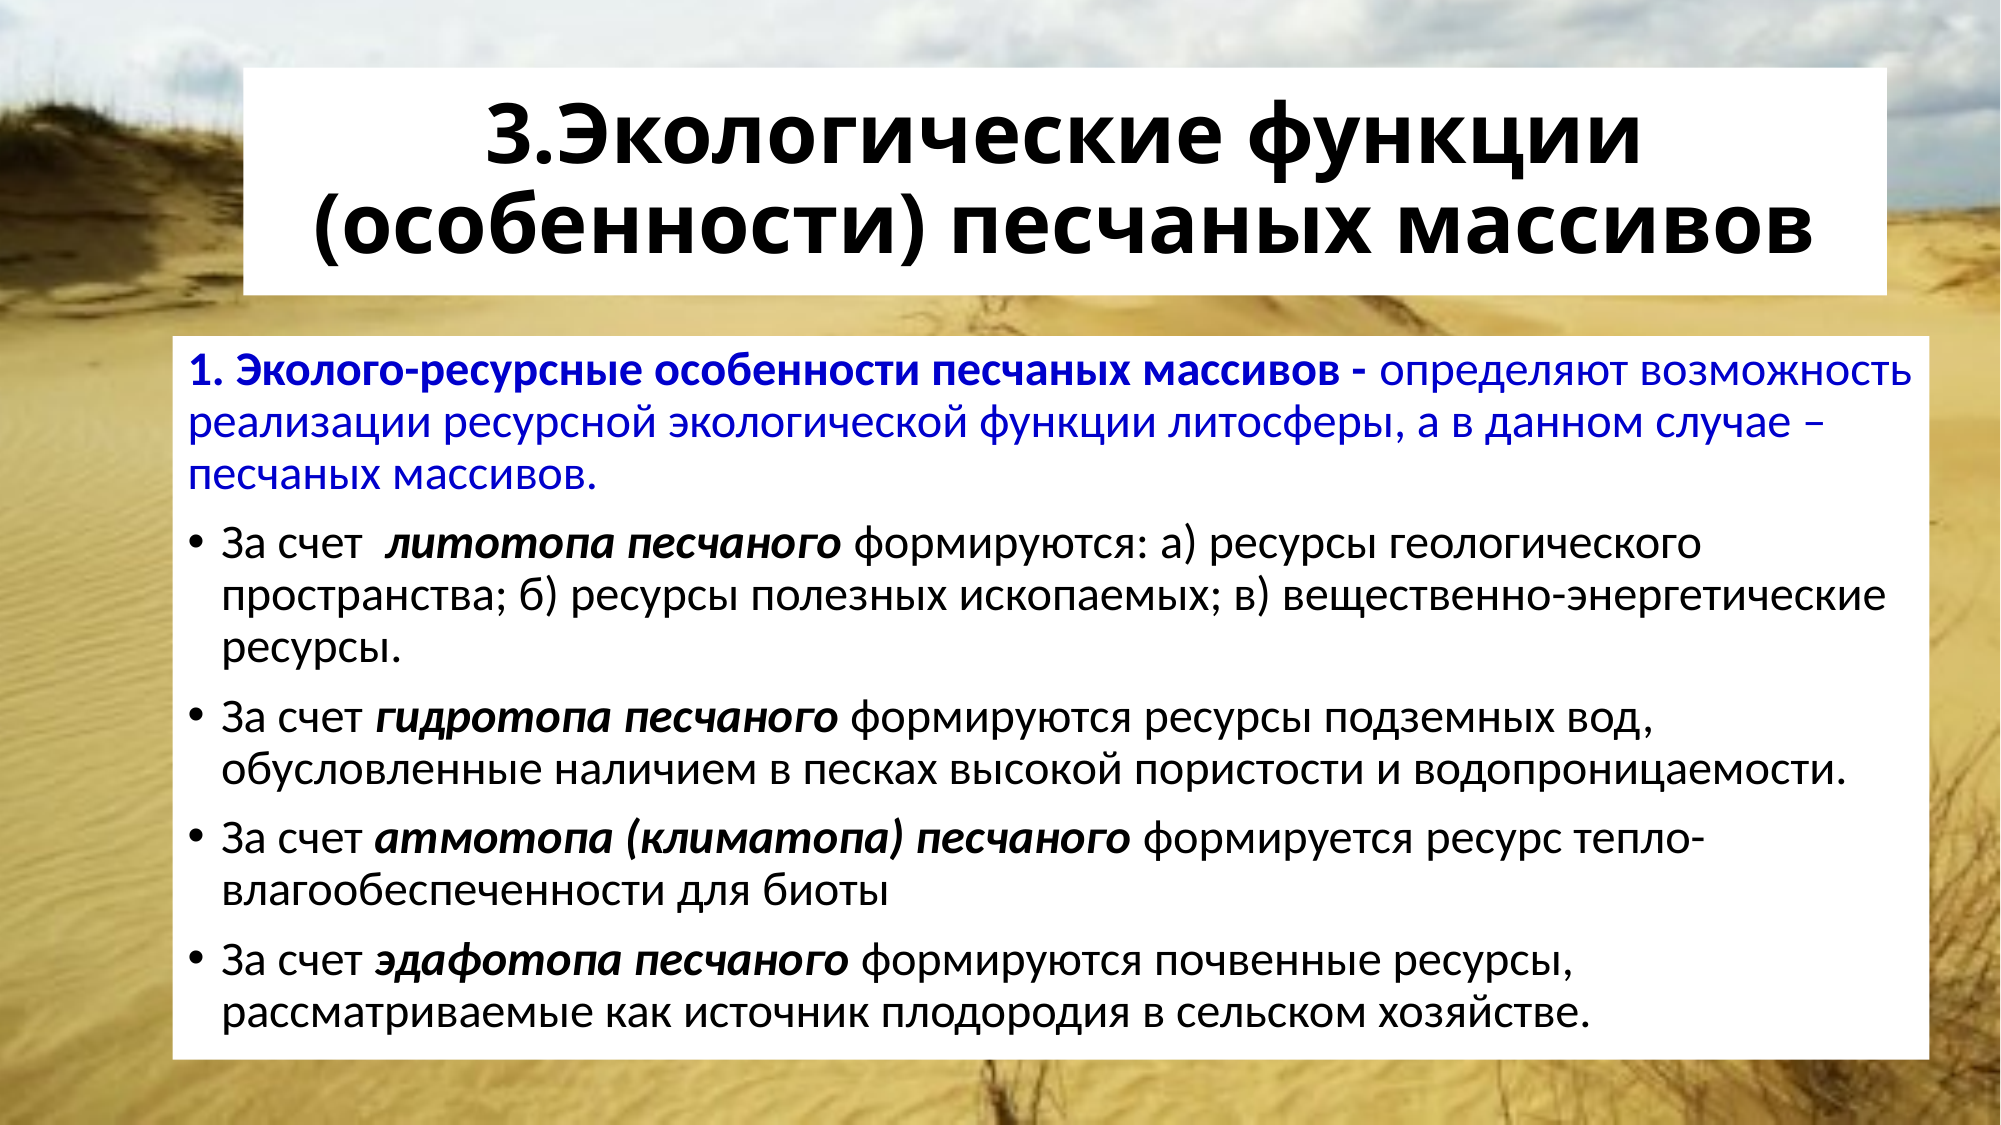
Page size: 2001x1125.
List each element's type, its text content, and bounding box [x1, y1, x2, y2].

picture [0, 0, 2001, 1125]
title 3.Экологические функции (особенности) песчаных массивов [243, 67, 1887, 296]
list 1. Эколого-ресурсные особенности песчаных массивов - определяют возможность реализации ресурсной экологической функции литосферы, а в данном случае – песчаных массивов. За счет литотопа песчаного формируются: а) ресурсы геологического пространства; б) ресурсы полезных ископаемых; в) вещественно-энергетические ресурсы. За счет гидротопа песчаного формируются ресурсы подземных вод, обусловленные наличием в песках высокой пористости и водопроницаемости. За счет атмотопа (климатопа) песчаного формируется ресурс тепло-влагообеспеченности для биоты За счет эдафотопа песчаного формируются почвенные ресурсы, рассматриваемые как источник плодородия в сельском хозяйстве. [172, 336, 1930, 1060]
